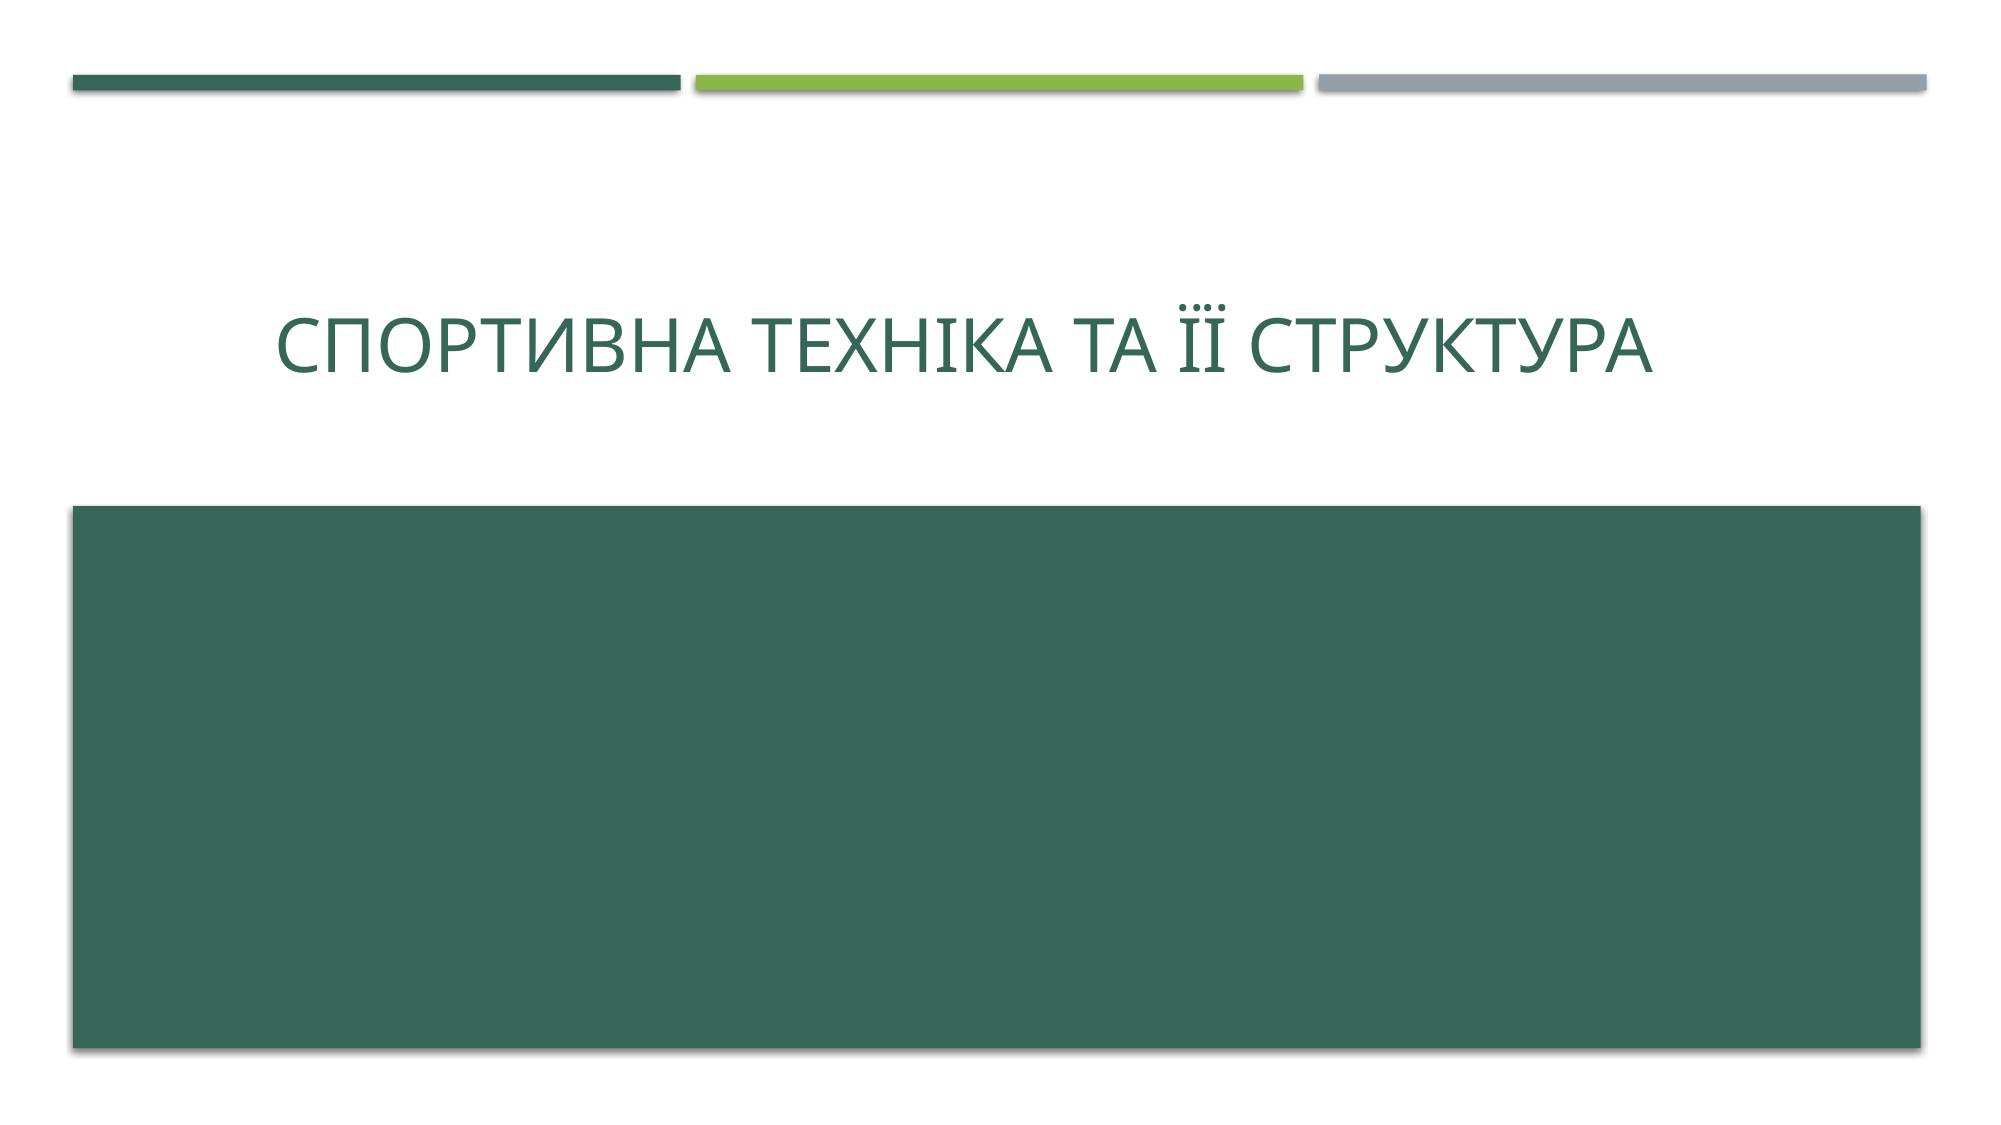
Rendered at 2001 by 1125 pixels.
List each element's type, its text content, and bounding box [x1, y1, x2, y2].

title Спортивна техніка та її структура [62, 152, 1866, 395]
